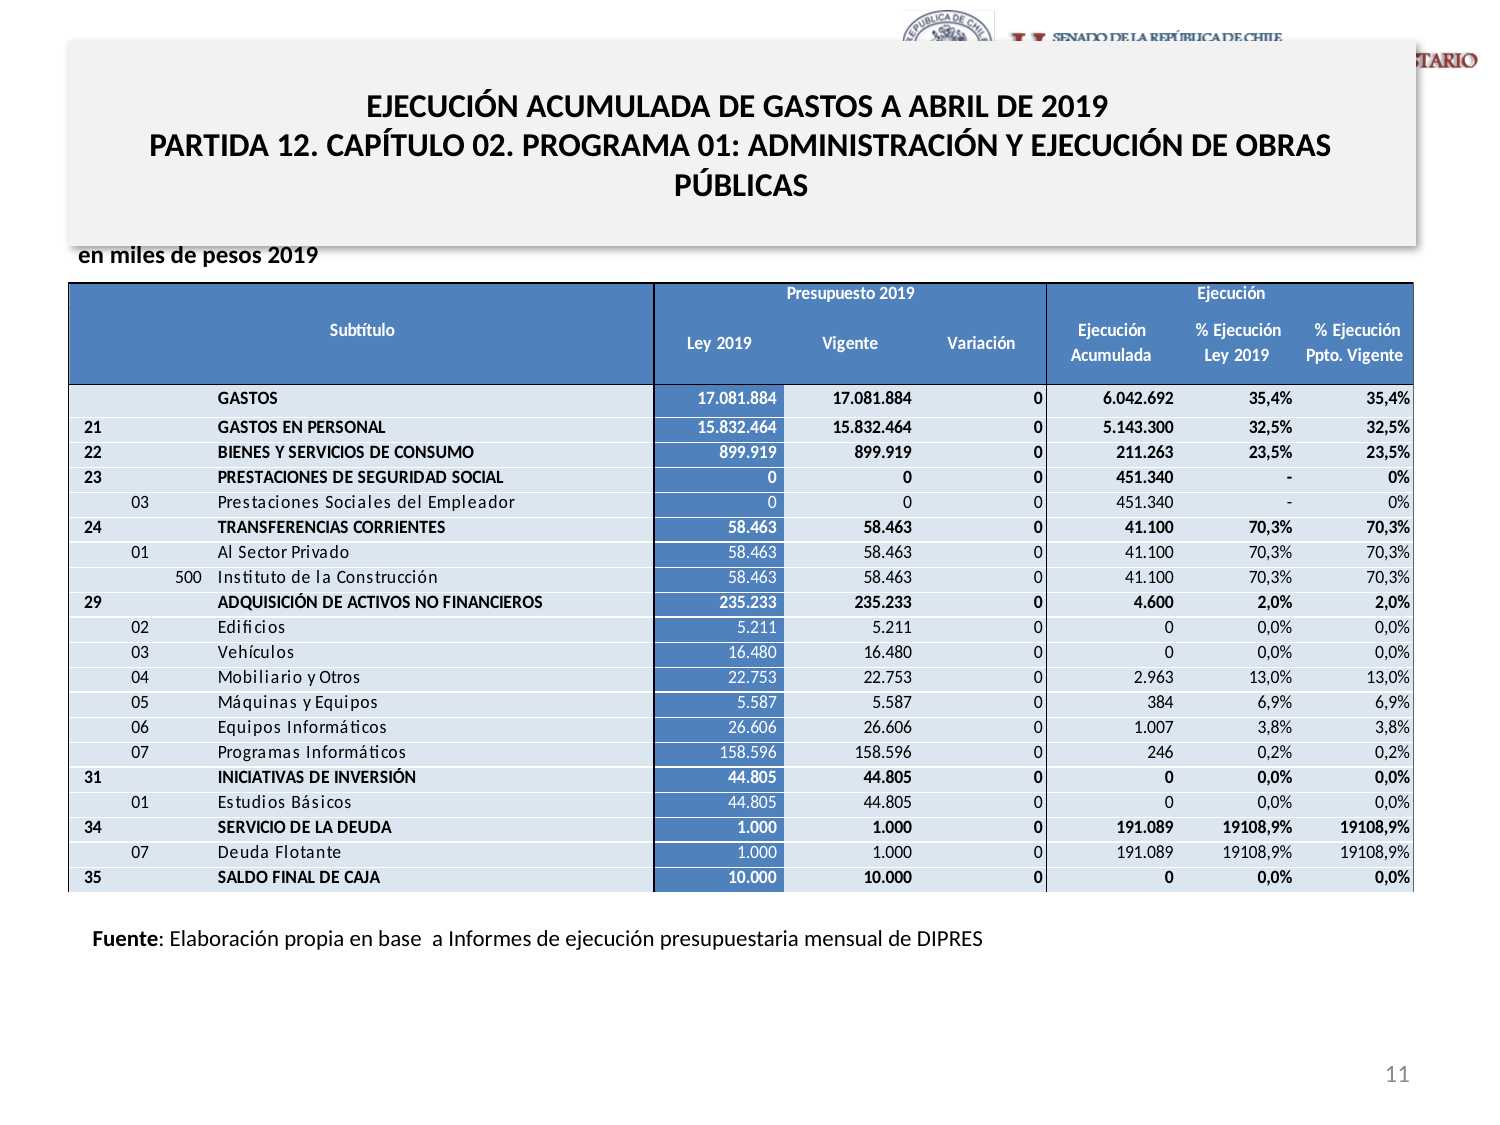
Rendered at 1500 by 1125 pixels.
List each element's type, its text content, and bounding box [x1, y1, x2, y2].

slide_number 11 [1074, 1042, 1425, 1103]
title EJECUCIÓN ACUMULADA DE GASTOS A ABRIL DE 2019 PARTIDA 12. CAPÍTULO 02. PROGRAMA 01: ADMINISTRACIÓN Y EJECUCIÓN DE OBRAS PÚBLICAS [67, 41, 1415, 246]
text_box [67, 282, 1416, 894]
text_box en miles de pesos 2019 [63, 231, 1414, 284]
picture [902, 6, 1500, 120]
footer Fuente: Elaboración propia en base a Informes de ejecución presupuestaria mensual de DIPRES [77, 915, 1415, 953]
